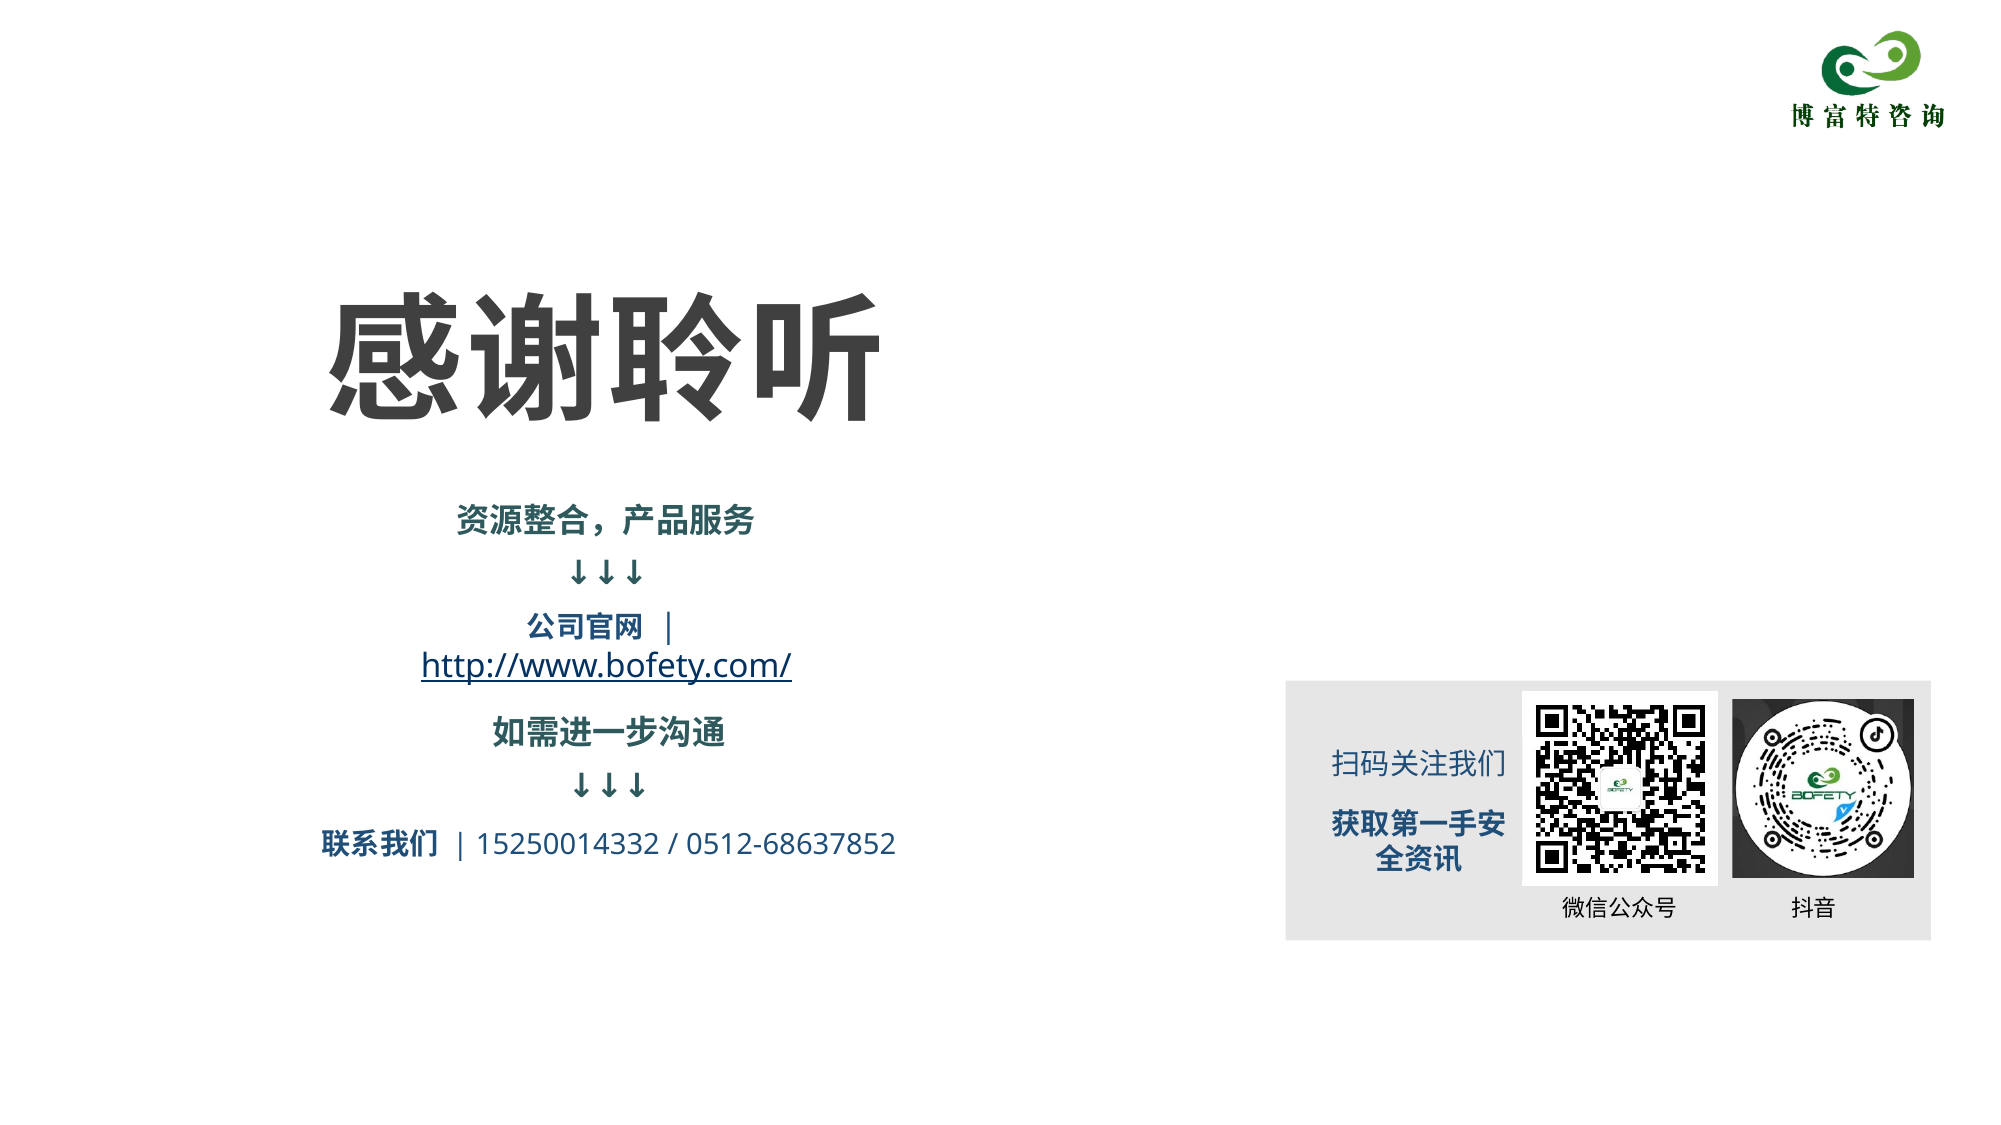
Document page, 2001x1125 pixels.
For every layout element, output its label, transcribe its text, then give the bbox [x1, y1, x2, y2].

text_box 微信公众号 [1543, 886, 1697, 929]
text_box 扫码关注我们 获取第一手安全资讯 [1316, 737, 1522, 881]
text_box 资源整合，产品服务 ↓↓↓ 公司官网 | http://www.bofety.com/ [348, 491, 865, 664]
picture [1772, 30, 1969, 131]
picture [1732, 699, 1914, 878]
picture [1522, 691, 1718, 886]
text_box 如需进一步沟通 ↓↓↓ 联系我们 | 15250014332 / 0512-68637852 [279, 704, 939, 868]
text_box 抖音 [1737, 885, 1891, 928]
title 感谢聆听 [172, 243, 1041, 438]
text_box [1284, 680, 1932, 941]
